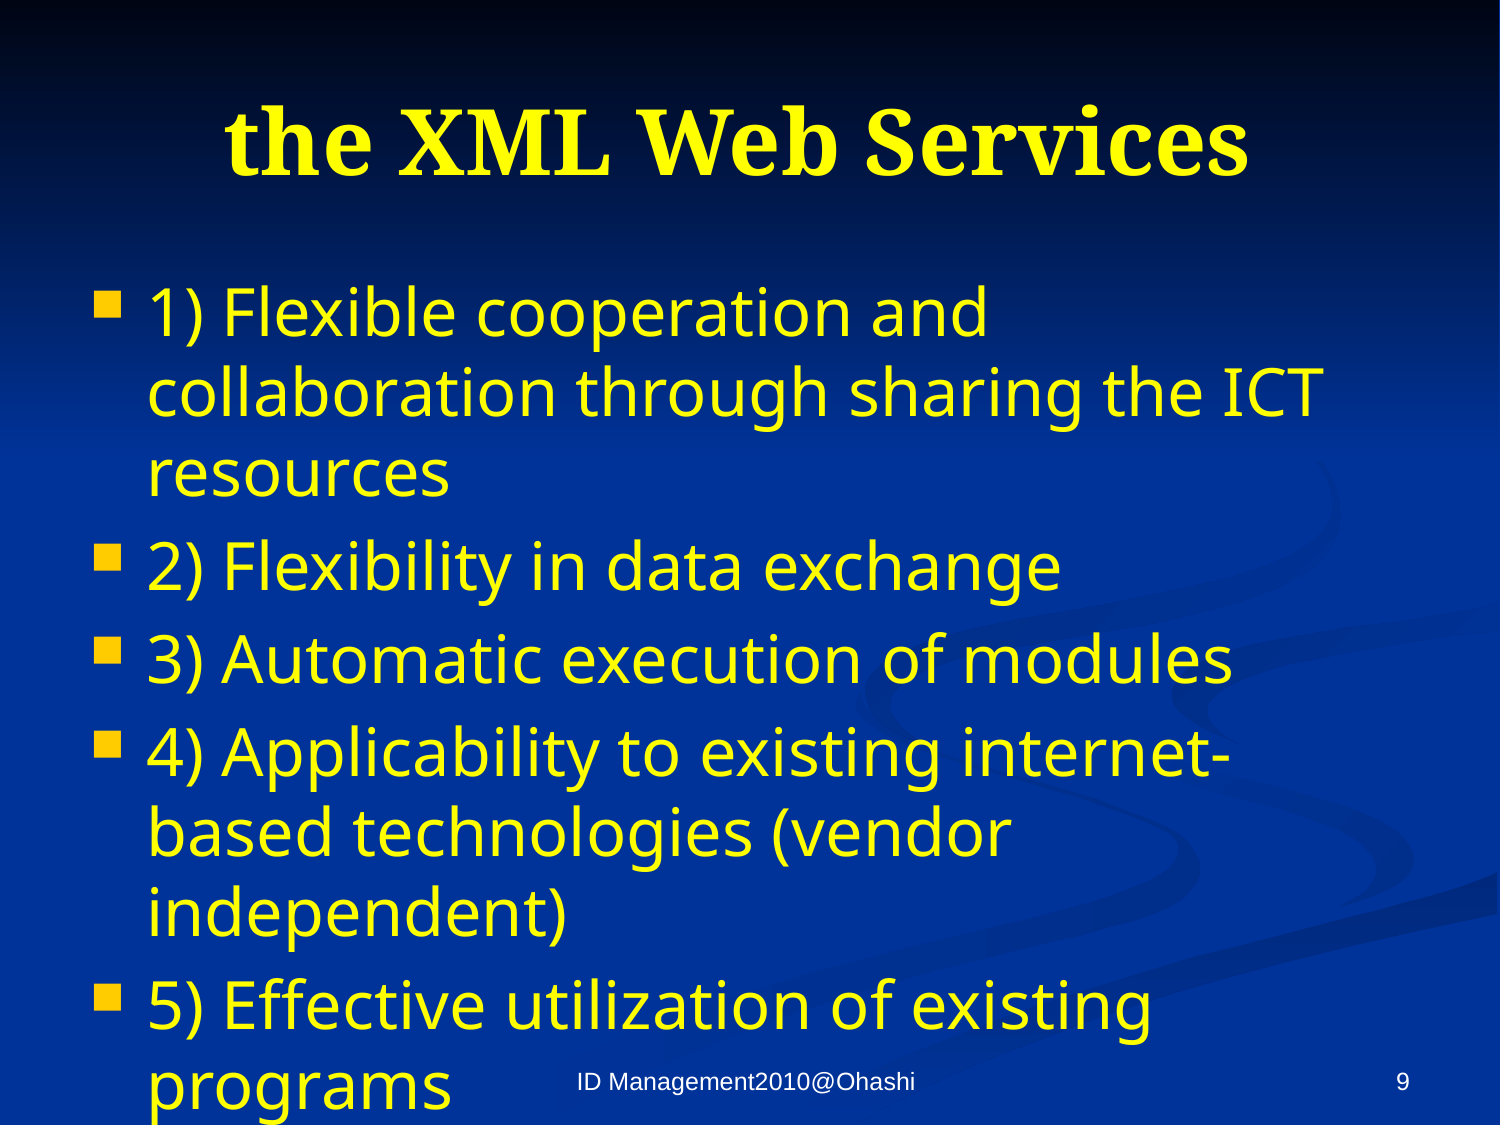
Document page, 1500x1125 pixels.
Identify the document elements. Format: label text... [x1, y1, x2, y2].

title the XML Web Services [74, 44, 1426, 233]
list 1) Flexible cooperation and collaboration through sharing the ICT resources 2) Flexibility in data exchange 3) Automatic execution of modules 4) Applicability to existing internet-based technologies (vendor independent) 5) Effective utilization of existing programs 6) Low cost for implementation [74, 262, 1426, 1006]
footer ID Management2010@Ohashi [512, 1024, 988, 1104]
slide_number 8 [1074, 1024, 1426, 1104]
